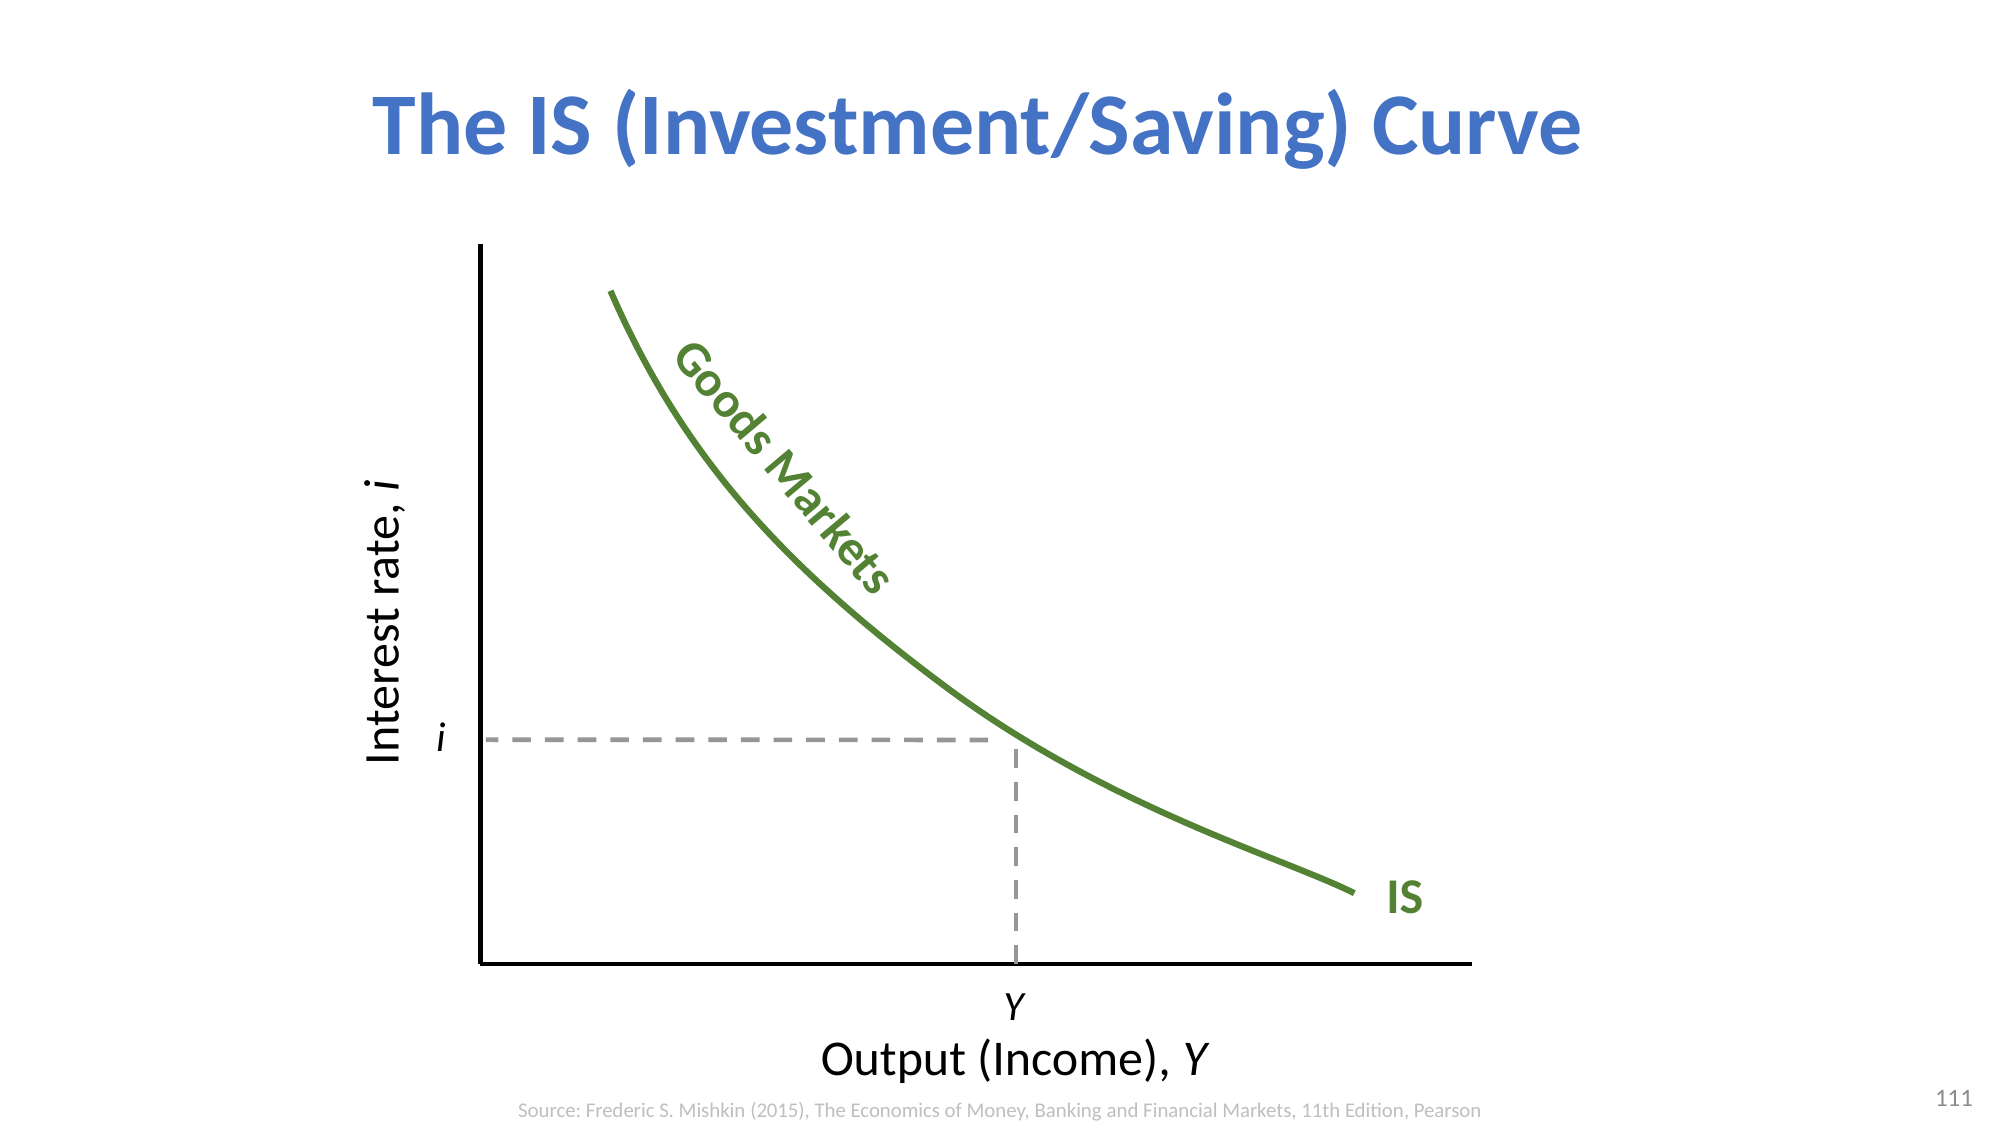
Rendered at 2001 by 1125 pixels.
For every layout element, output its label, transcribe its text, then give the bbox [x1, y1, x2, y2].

text_box Source: Frederic S. Mishkin (2015), The Economics of Money, Banking and Financial Markets, 11th Edition, Pearson [446, 1089, 1553, 1125]
text_box Interest rate, i [341, 465, 416, 780]
text_box Output (Income), Y [806, 1018, 1222, 1093]
text_box IS [1371, 856, 1439, 932]
slide_number 111 [1830, 1076, 1989, 1116]
title The IS (Investment/Saving) Curve [303, 18, 1654, 220]
text_box [609, 290, 1355, 895]
text_box Y [988, 971, 1039, 1037]
text_box i [421, 702, 461, 768]
text_box Goods Markets [647, 309, 927, 622]
